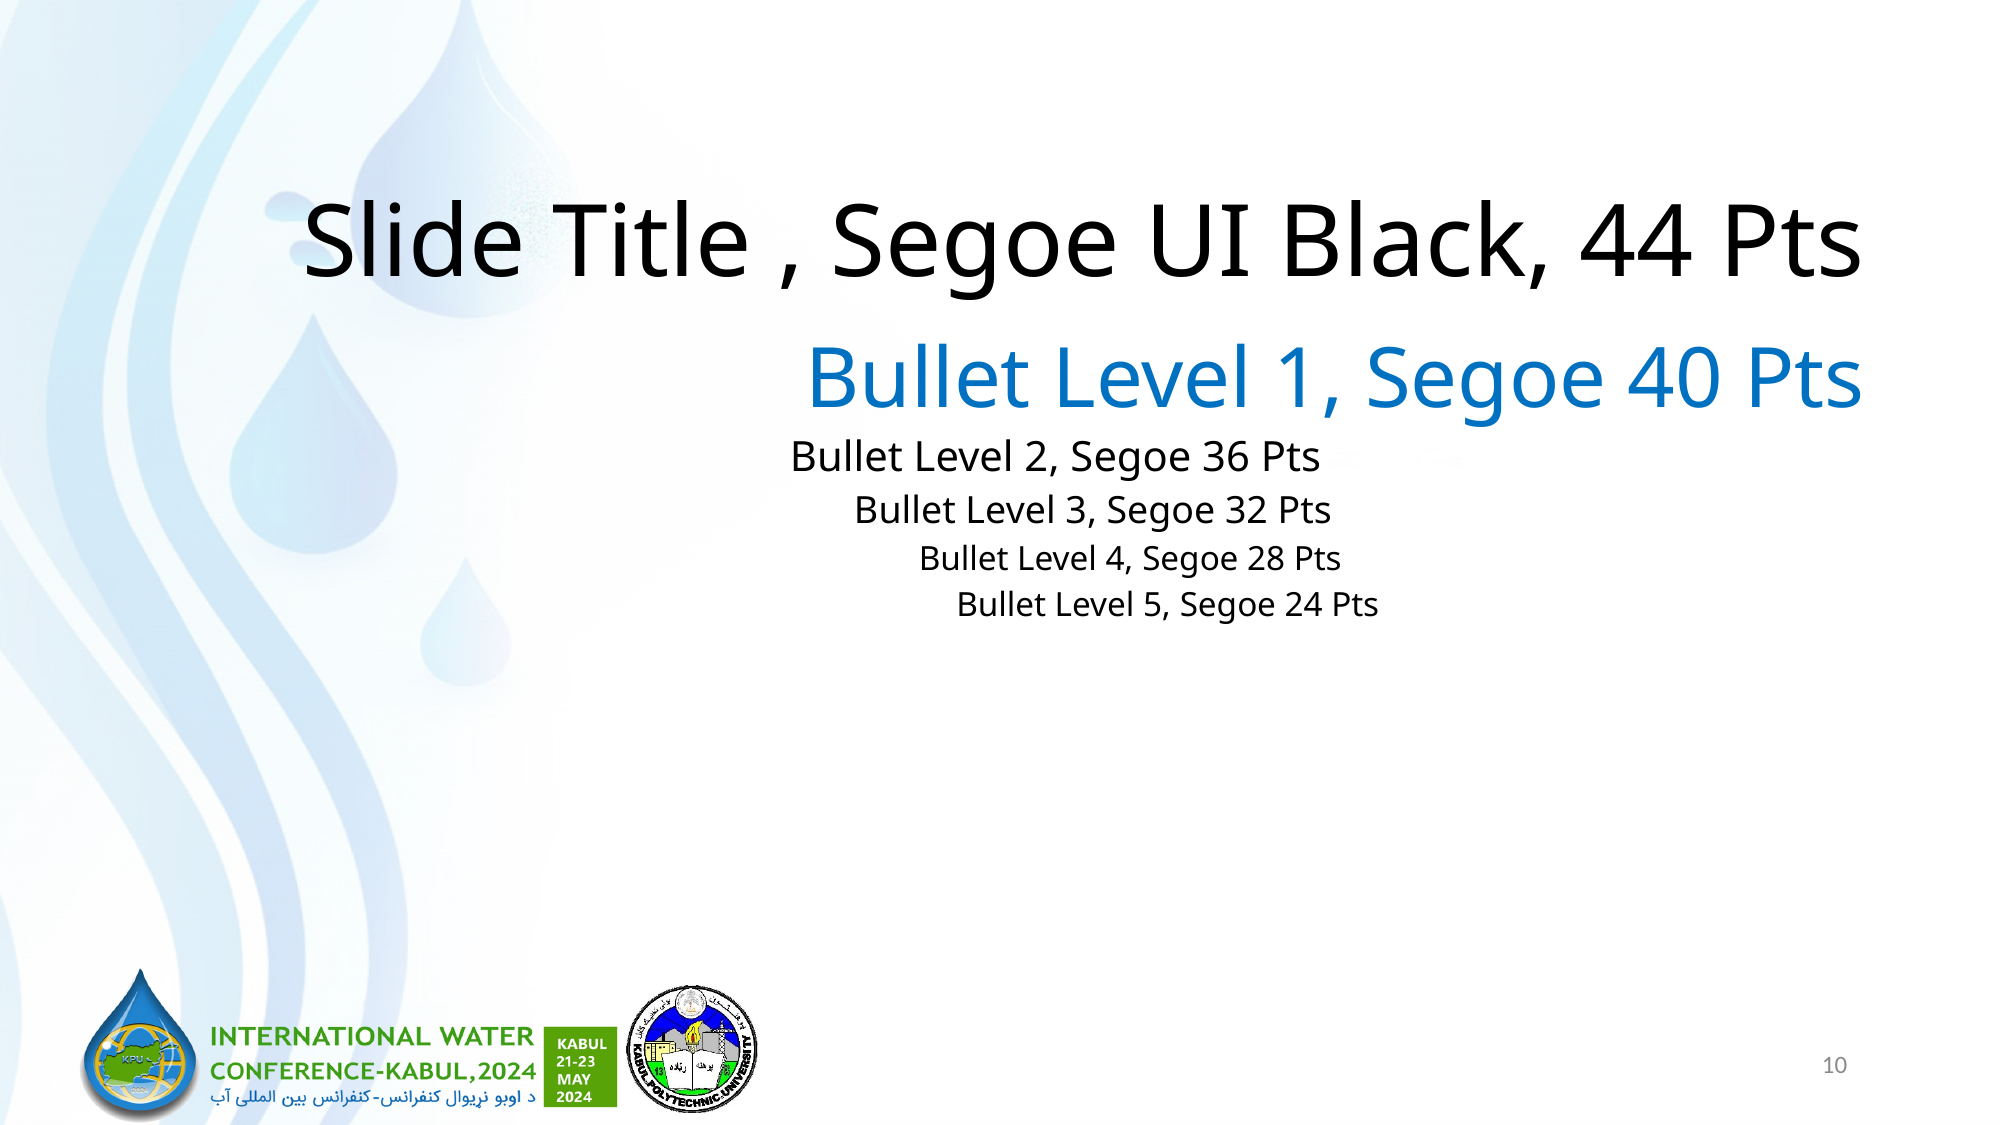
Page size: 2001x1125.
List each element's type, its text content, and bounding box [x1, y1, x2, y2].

text_box Bullet Level 1, Segoe 40 Pts Bullet Level 2, Segoe 36 Pts Bullet Level 3, Segoe 32 Pts Bullet Level 4, Segoe 28 Pts Bullet Level 5, Segoe 24 Pts [155, 327, 1881, 957]
picture [0, 0, 2001, 1125]
slide_number 10 [1412, 1033, 1863, 1094]
text_box Slide Title , Segoe UI Black, 44 Pts [155, 130, 1881, 306]
